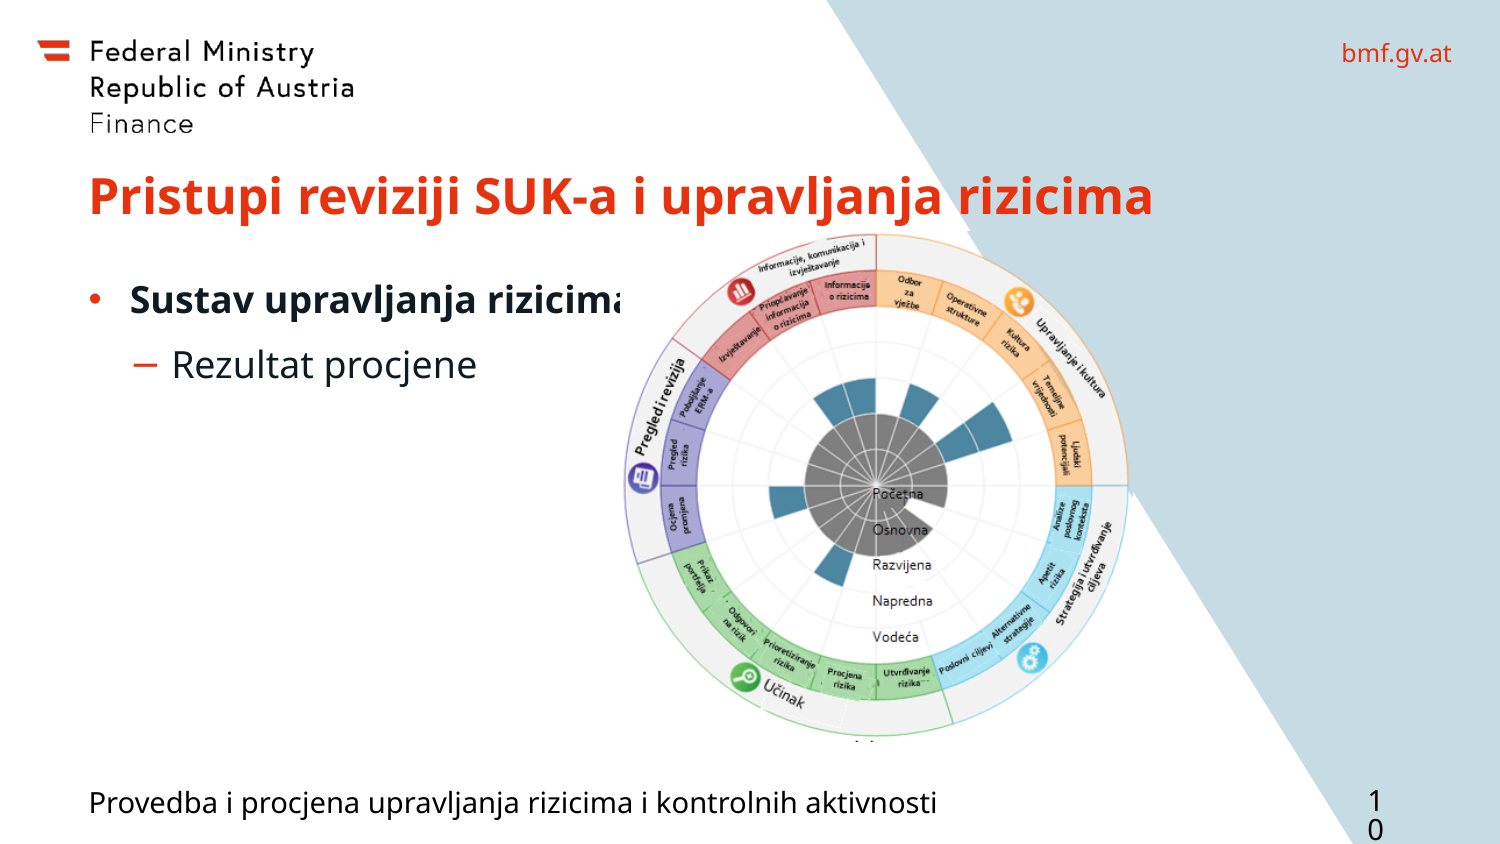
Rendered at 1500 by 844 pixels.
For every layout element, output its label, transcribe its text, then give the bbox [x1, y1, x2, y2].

text_box Provedba i procjena upravljanja rizicima i kontrolnih aktivnosti [88, 784, 1217, 820]
picture [619, 231, 1133, 742]
title Pristupi reviziji SUK-a i upravljanja rizicima [88, 161, 1398, 254]
picture [17, 20, 375, 153]
list Sustav upravljanja rizicima Rezultat procjene [87, 254, 1398, 757]
slide_number 10 [1366, 786, 1398, 818]
